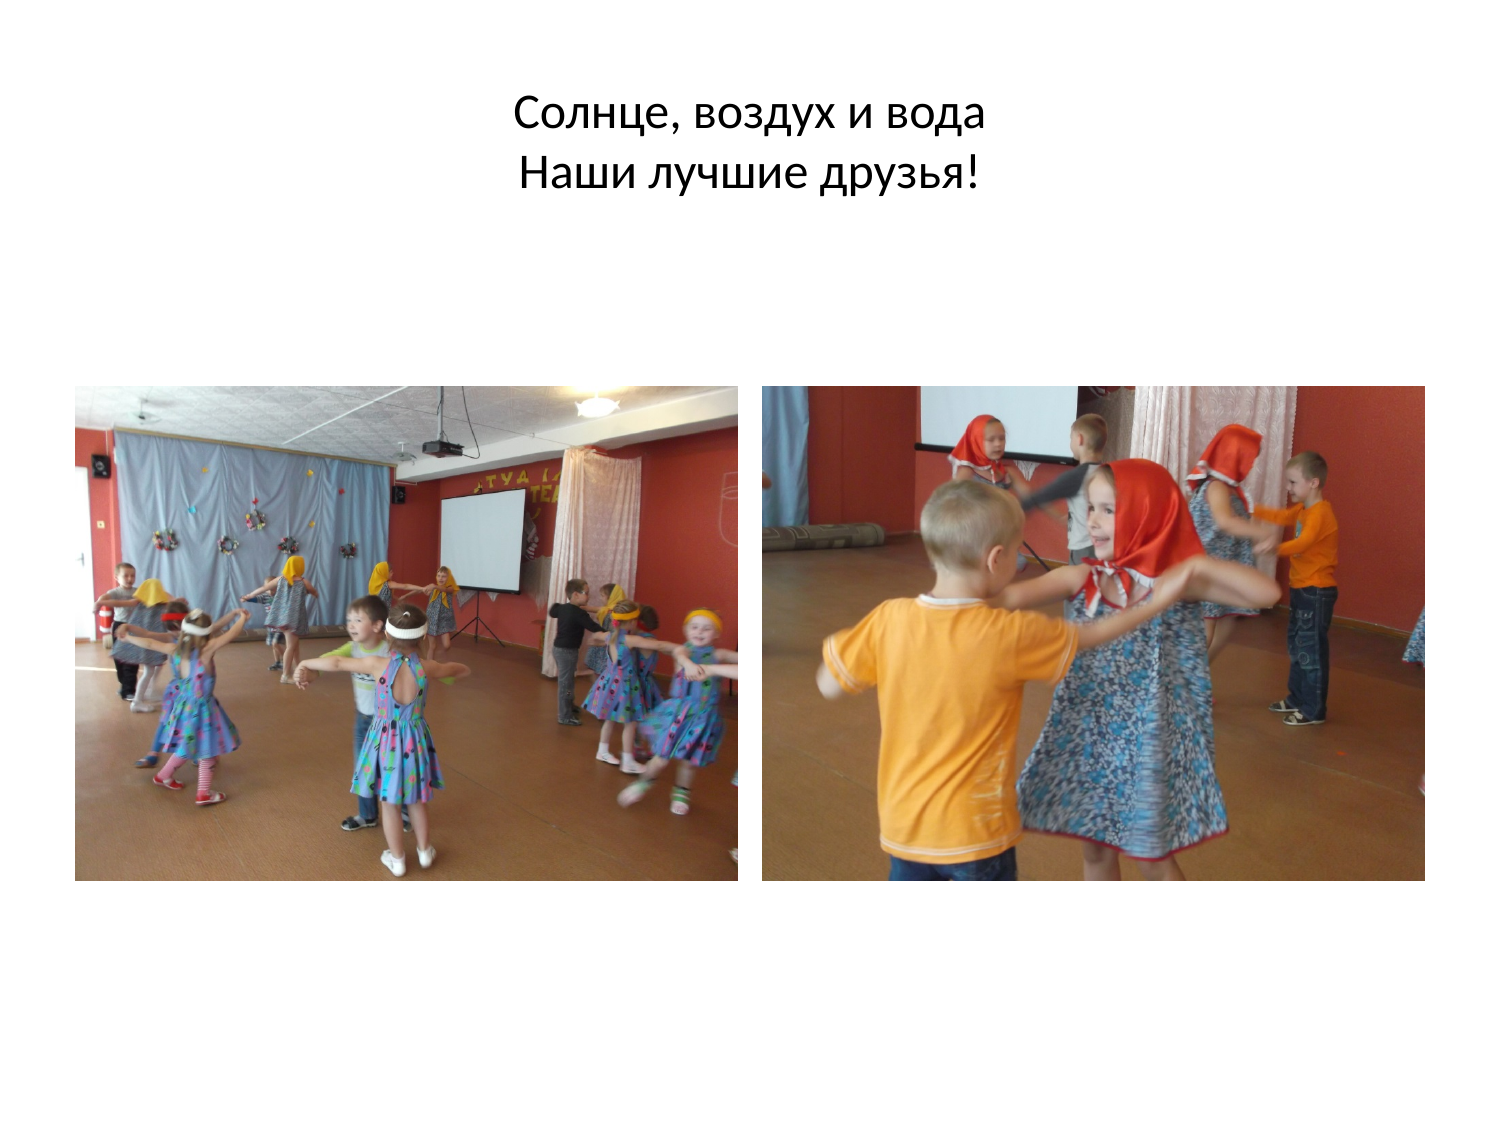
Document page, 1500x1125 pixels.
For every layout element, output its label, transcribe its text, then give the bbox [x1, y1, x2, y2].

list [74, 386, 738, 882]
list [762, 386, 1426, 882]
title Солнце, воздух и вода Наши лучшие друзья! [75, 45, 1425, 233]
